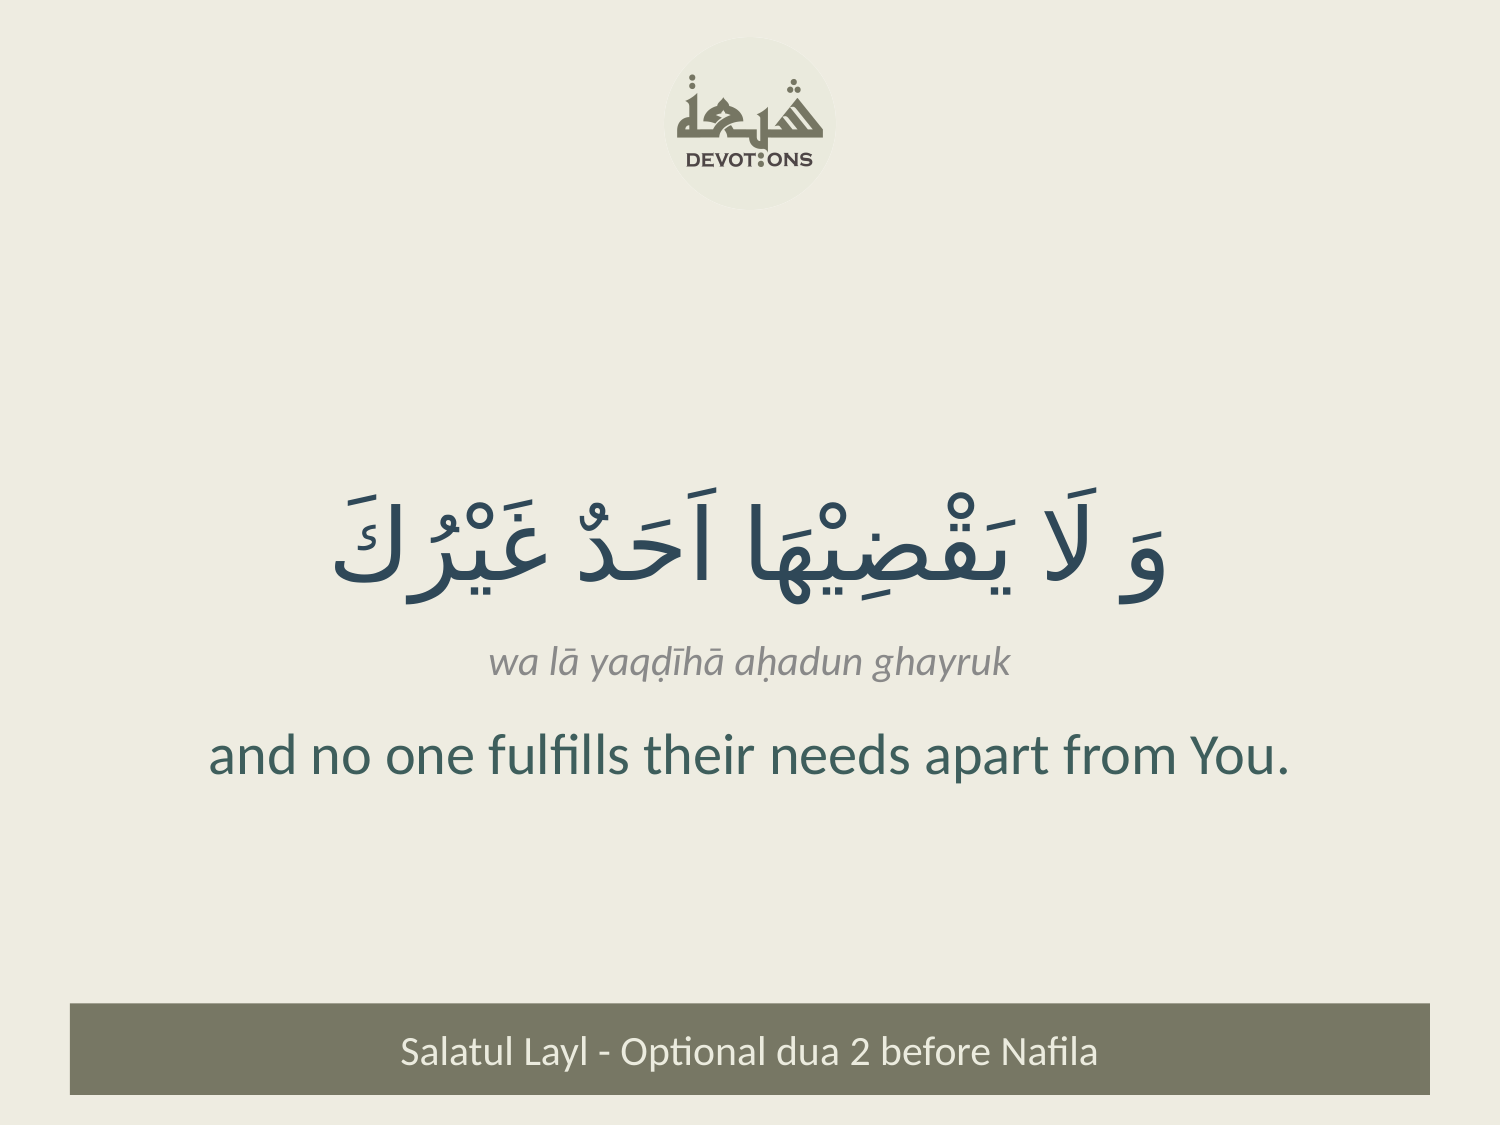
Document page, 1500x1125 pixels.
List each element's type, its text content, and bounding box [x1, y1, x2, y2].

picture [656, 29, 844, 203]
list Salatul Layl - Optional dua 2 before Nafila [69, 1003, 1430, 1095]
list وَ لَا يَقْضِيْهَا اَحَدٌ غَيْرُكَ wa lā yaqḍīhā aḥadun ghayruk and no one fulfills their needs apart from You. [69, 203, 1430, 1003]
